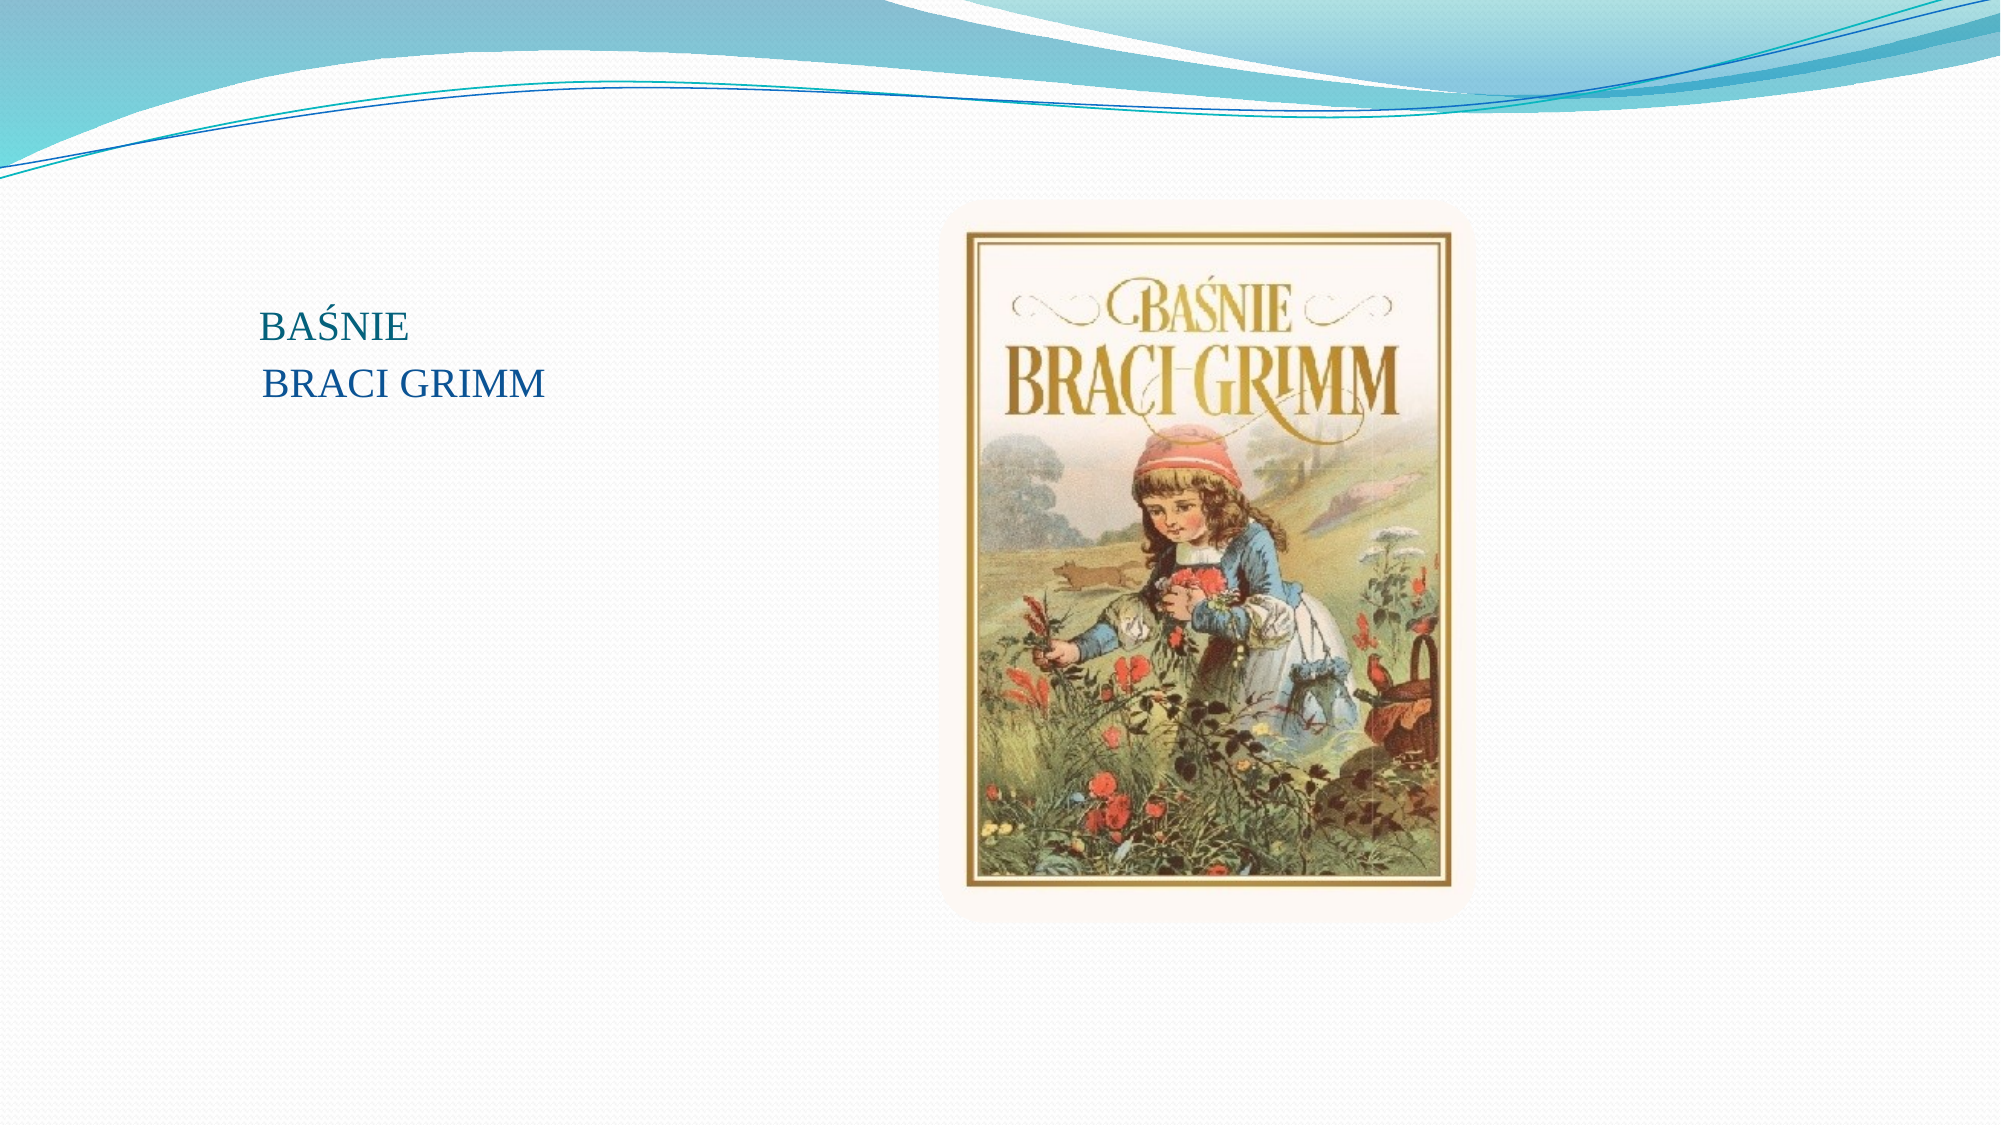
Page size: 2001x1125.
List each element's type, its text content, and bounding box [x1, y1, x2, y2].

list BRACI GRIMM [258, 348, 859, 1099]
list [938, 199, 1477, 923]
title BAŚNIE [258, 157, 859, 348]
